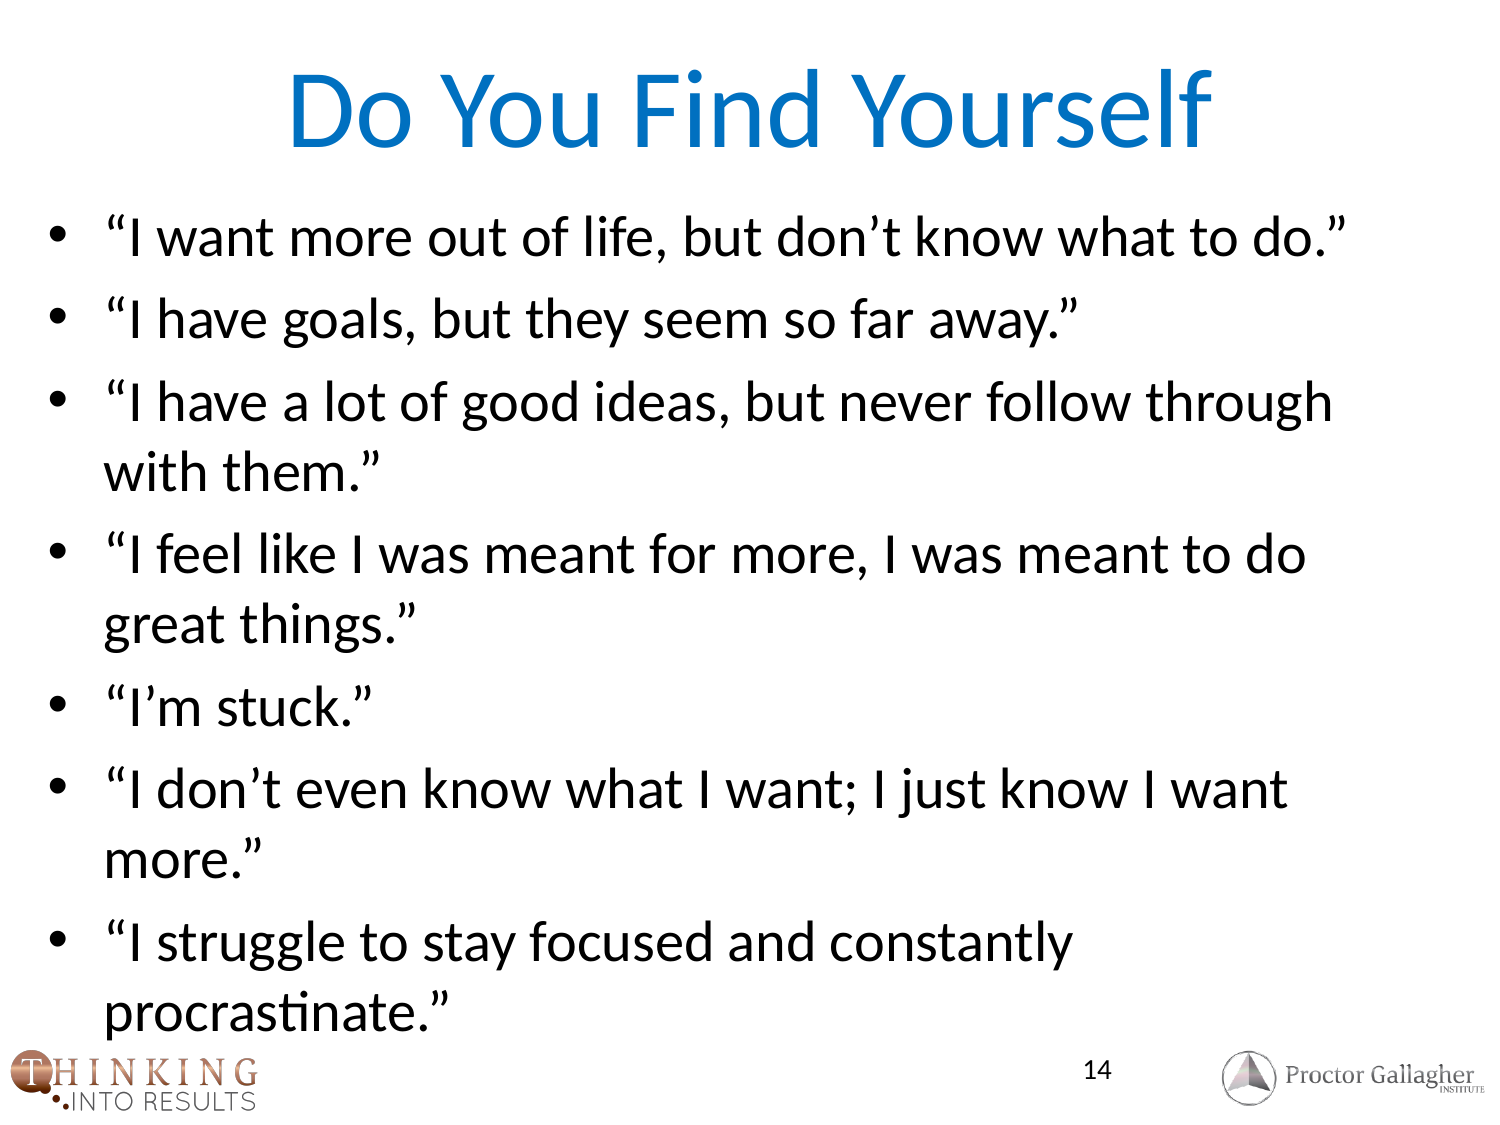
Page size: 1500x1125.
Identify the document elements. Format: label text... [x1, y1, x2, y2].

slide_number 14 [1074, 1042, 1426, 1102]
picture [1215, 1045, 1487, 1112]
list “I want more out of life, but don’t know what to do.” “I have goals, but they seem so far away.” “I have a lot of good ideas, but never follow through with them.” “I feel like I was meant for more, I was meant to do great things.” “I’m stuck.” “I don’t even know what I want; I just know I want more.” “I struggle to stay focused and constantly procrastinate.” [39, 190, 1426, 1054]
picture [7, 1049, 263, 1112]
title Do You Find Yourself [74, 14, 1426, 190]
